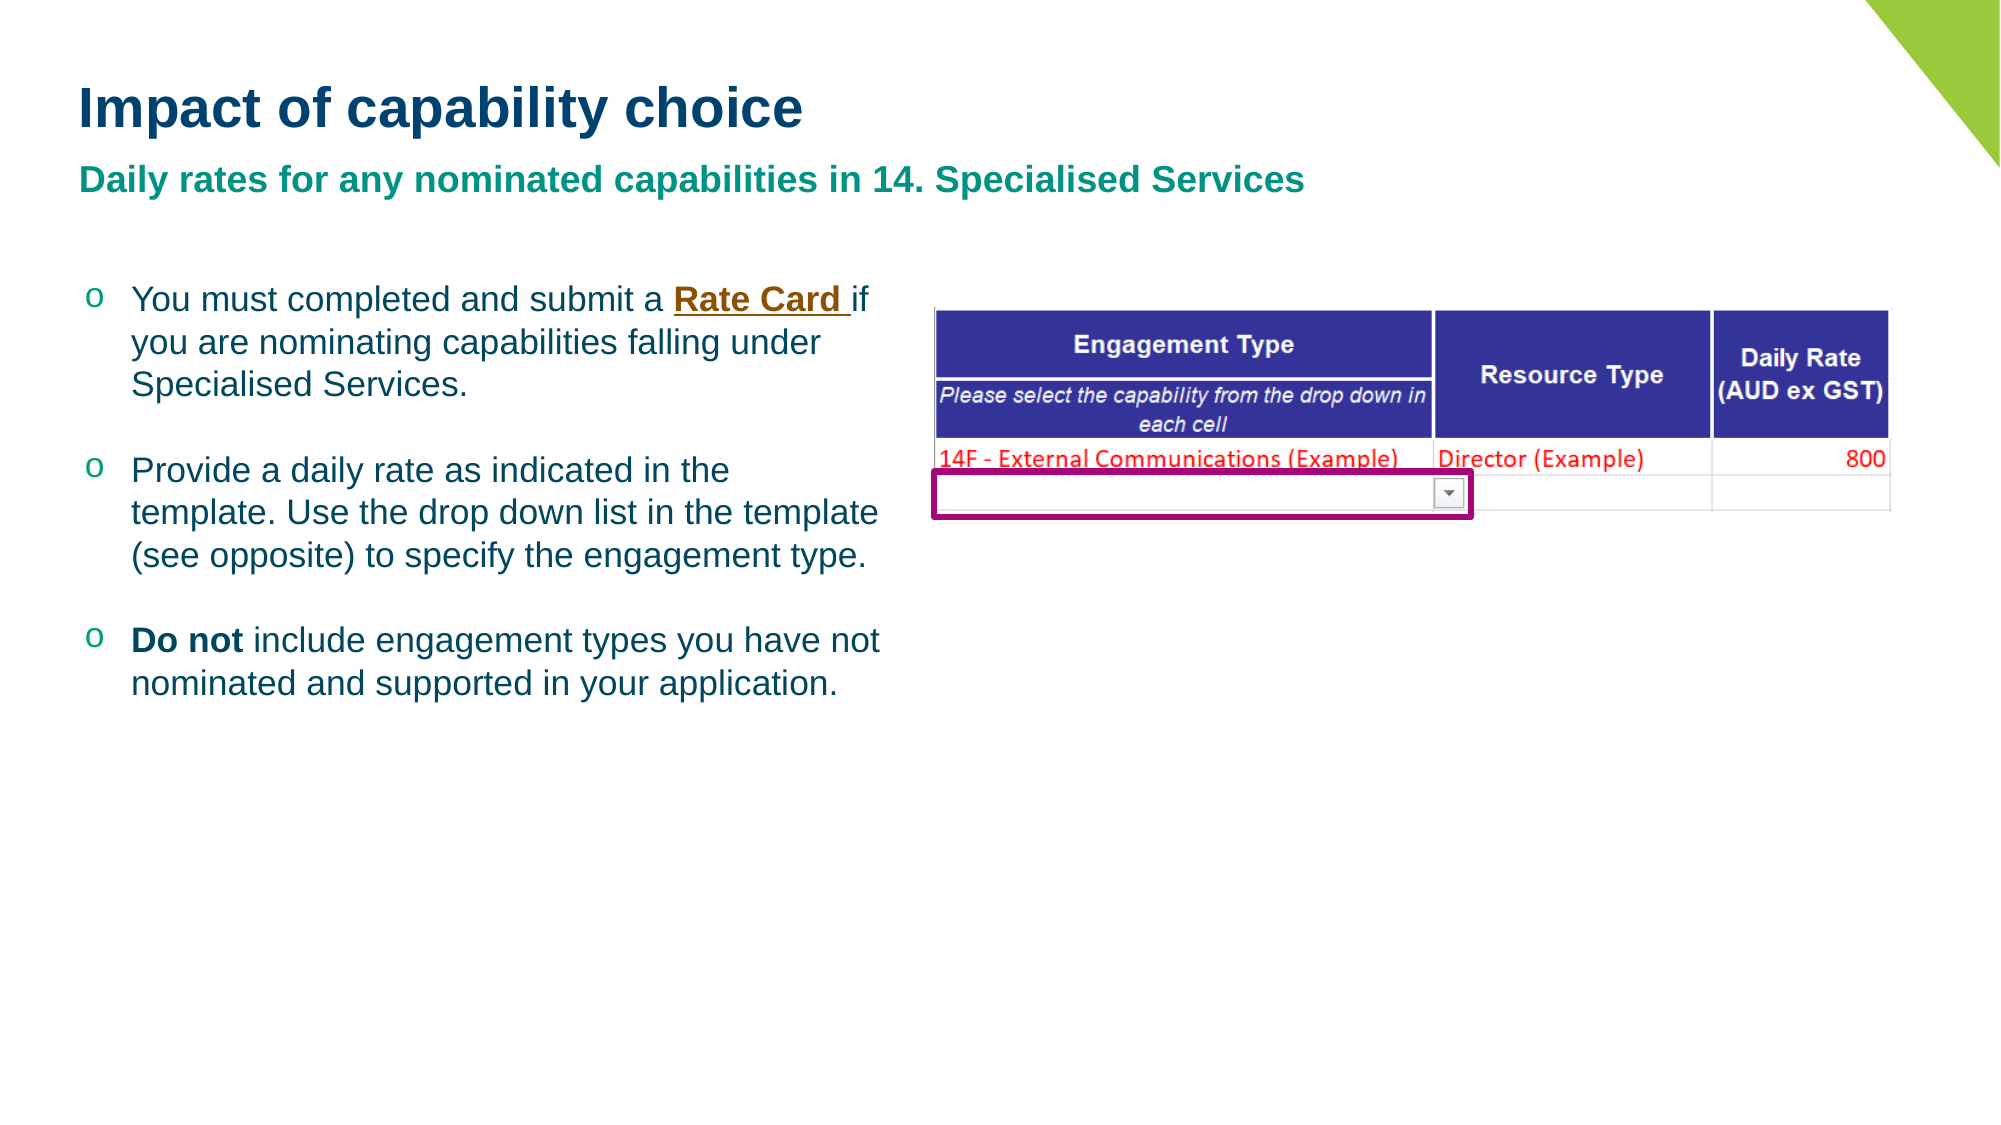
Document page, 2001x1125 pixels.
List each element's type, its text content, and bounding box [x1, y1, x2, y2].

picture [933, 306, 1892, 512]
title Impact of capability choice [78, 71, 1307, 154]
list Daily rates for any nominated capabilities in 14. Specialised Services [78, 154, 1859, 201]
list You must completed and submit a Rate Card if you are nominating capabilities falling under Specialised Services. Provide a daily rate as indicated in the template. Use the drop down list in the template (see opposite) to specify the engagement type. Do not include engagement types you have not nominated and supported in your application. [84, 268, 901, 1032]
